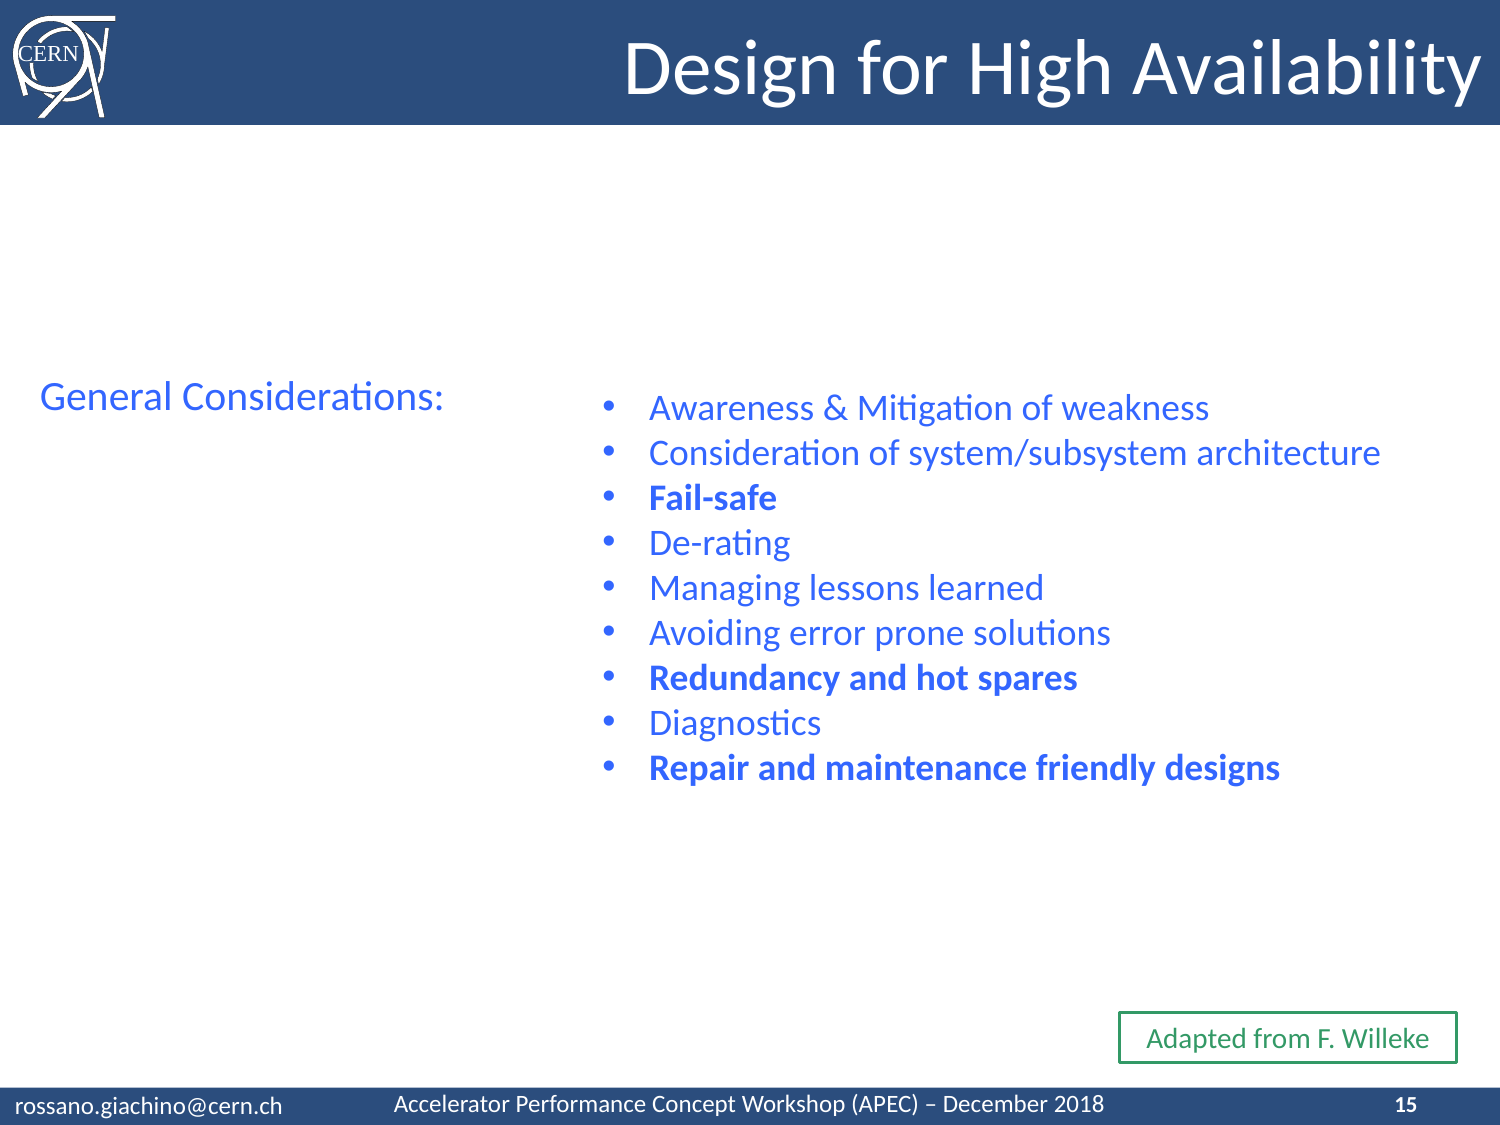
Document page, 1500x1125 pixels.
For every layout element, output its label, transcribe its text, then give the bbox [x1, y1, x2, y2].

text_box General Considerations: [24, 360, 588, 426]
text_box [162, 994, 1194, 1050]
text_box Awareness & Mitigation of weakness Consideration of system/subsystem architecture Fail-safe De-rating Managing lessons learned Avoiding error prone solutions Redundancy and hot spares Diagnostics Repair and maintenance friendly designs [587, 330, 1438, 796]
slide_number 15 [1312, 1087, 1500, 1125]
title Design for High Availability [123, 0, 1499, 126]
text_box Adapted from F. Willeke [1119, 1012, 1457, 1063]
